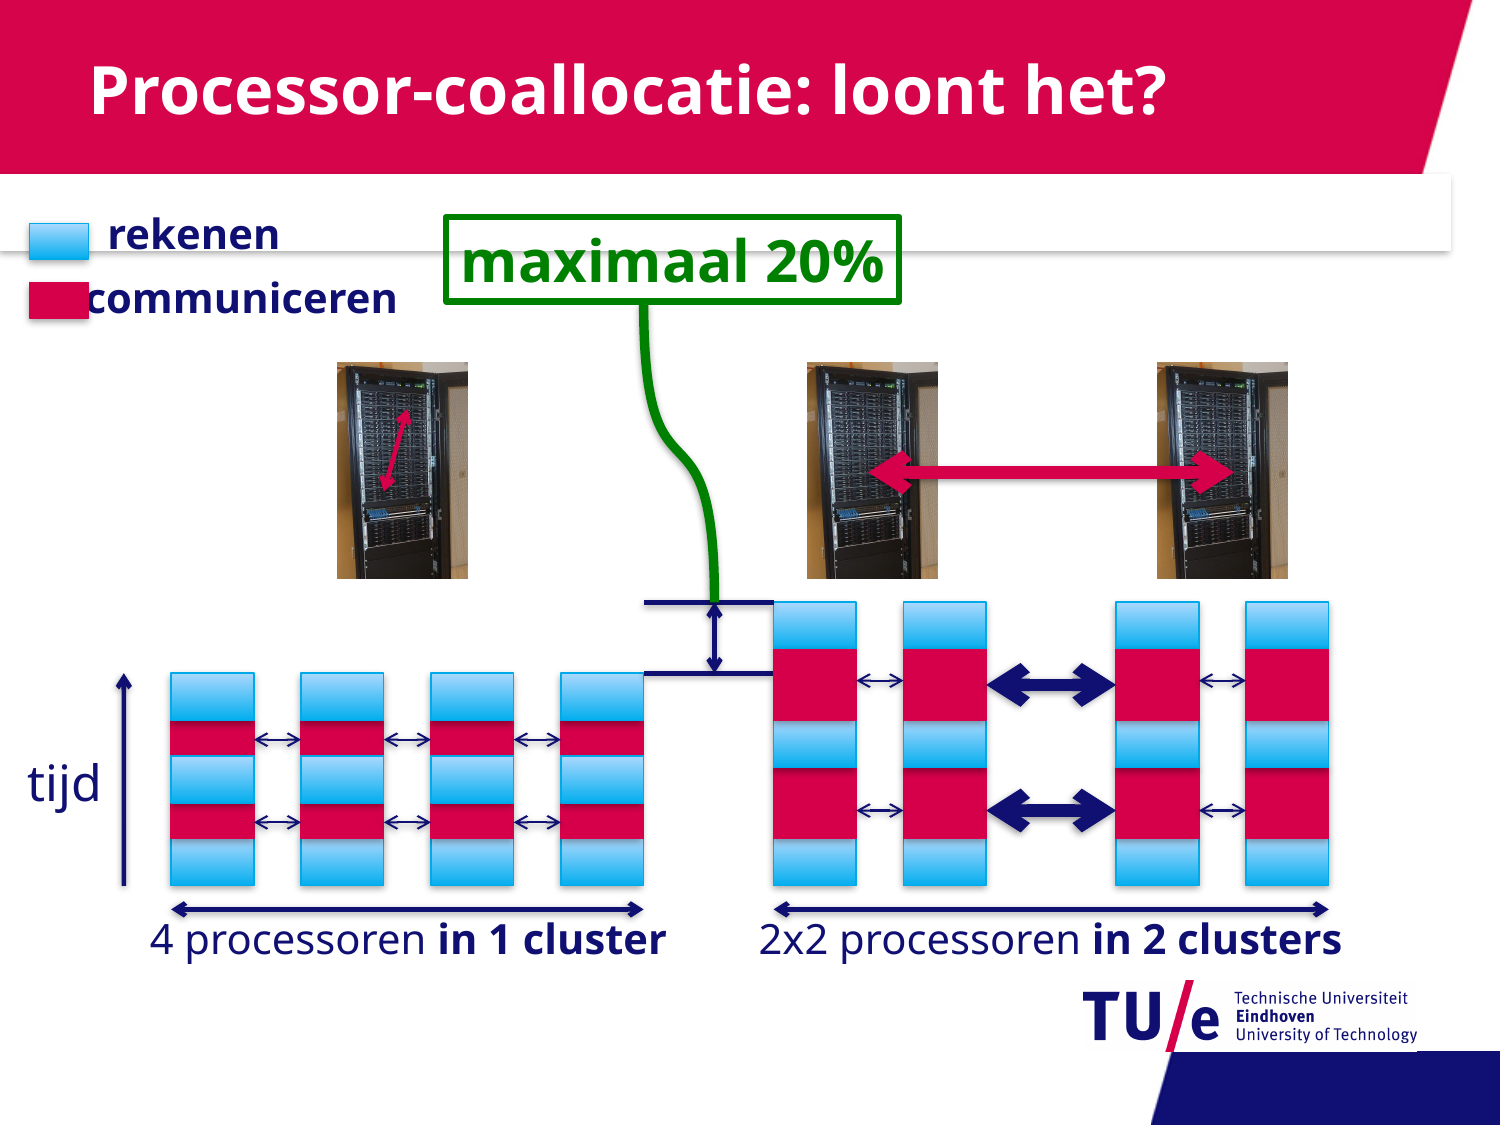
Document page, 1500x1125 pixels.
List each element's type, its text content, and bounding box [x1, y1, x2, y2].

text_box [529, 416, 830, 489]
text_box [1115, 776, 1200, 839]
text_box communiceren [69, 264, 413, 329]
text_box [170, 729, 255, 755]
picture [1083, 980, 1500, 1125]
text_box [170, 846, 255, 886]
text_box [1245, 846, 1329, 886]
text_box [300, 846, 384, 886]
text_box [300, 811, 384, 839]
text_box 4 processoren in 1 cluster [135, 905, 693, 970]
text_box [430, 755, 514, 804]
text_box [903, 776, 987, 839]
picture [0, 0, 1474, 208]
text_box [1115, 727, 1200, 768]
text_box [903, 727, 987, 768]
text_box [170, 810, 255, 839]
text_box tijd [12, 743, 117, 819]
text_box [430, 810, 514, 839]
title Processor-coallocatie: loont het? [88, 12, 1406, 165]
text_box [1115, 649, 1200, 721]
text_box [903, 845, 987, 886]
picture [807, 362, 938, 579]
text_box [560, 845, 644, 886]
text_box [1115, 845, 1200, 886]
text_box [1245, 601, 1329, 648]
text_box [430, 846, 514, 886]
text_box [430, 672, 514, 721]
text_box [773, 727, 857, 768]
text_box [560, 810, 644, 839]
text_box [300, 755, 384, 804]
text_box [560, 728, 644, 755]
text_box [170, 755, 255, 804]
text_box [903, 649, 987, 721]
picture [337, 362, 468, 579]
text_box [773, 649, 857, 721]
text_box [1245, 649, 1329, 721]
text_box [170, 672, 255, 721]
text_box [29, 223, 89, 260]
text_box [29, 282, 89, 319]
text_box [1115, 601, 1200, 648]
text_box [903, 601, 987, 648]
text_box [560, 672, 644, 721]
text_box 2x2 processoren in 2 clusters [743, 905, 1358, 970]
text_box [1245, 776, 1329, 839]
text_box [773, 601, 857, 649]
text_box [773, 775, 857, 839]
picture [1157, 362, 1288, 579]
text_box [300, 672, 384, 721]
text_box [300, 729, 384, 755]
text_box maximaal 20% [446, 216, 900, 302]
text_box [560, 755, 644, 804]
text_box [773, 845, 857, 886]
text_box [1245, 728, 1329, 768]
text_box rekenen [92, 200, 296, 264]
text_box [383, 408, 408, 492]
text_box [430, 729, 514, 755]
